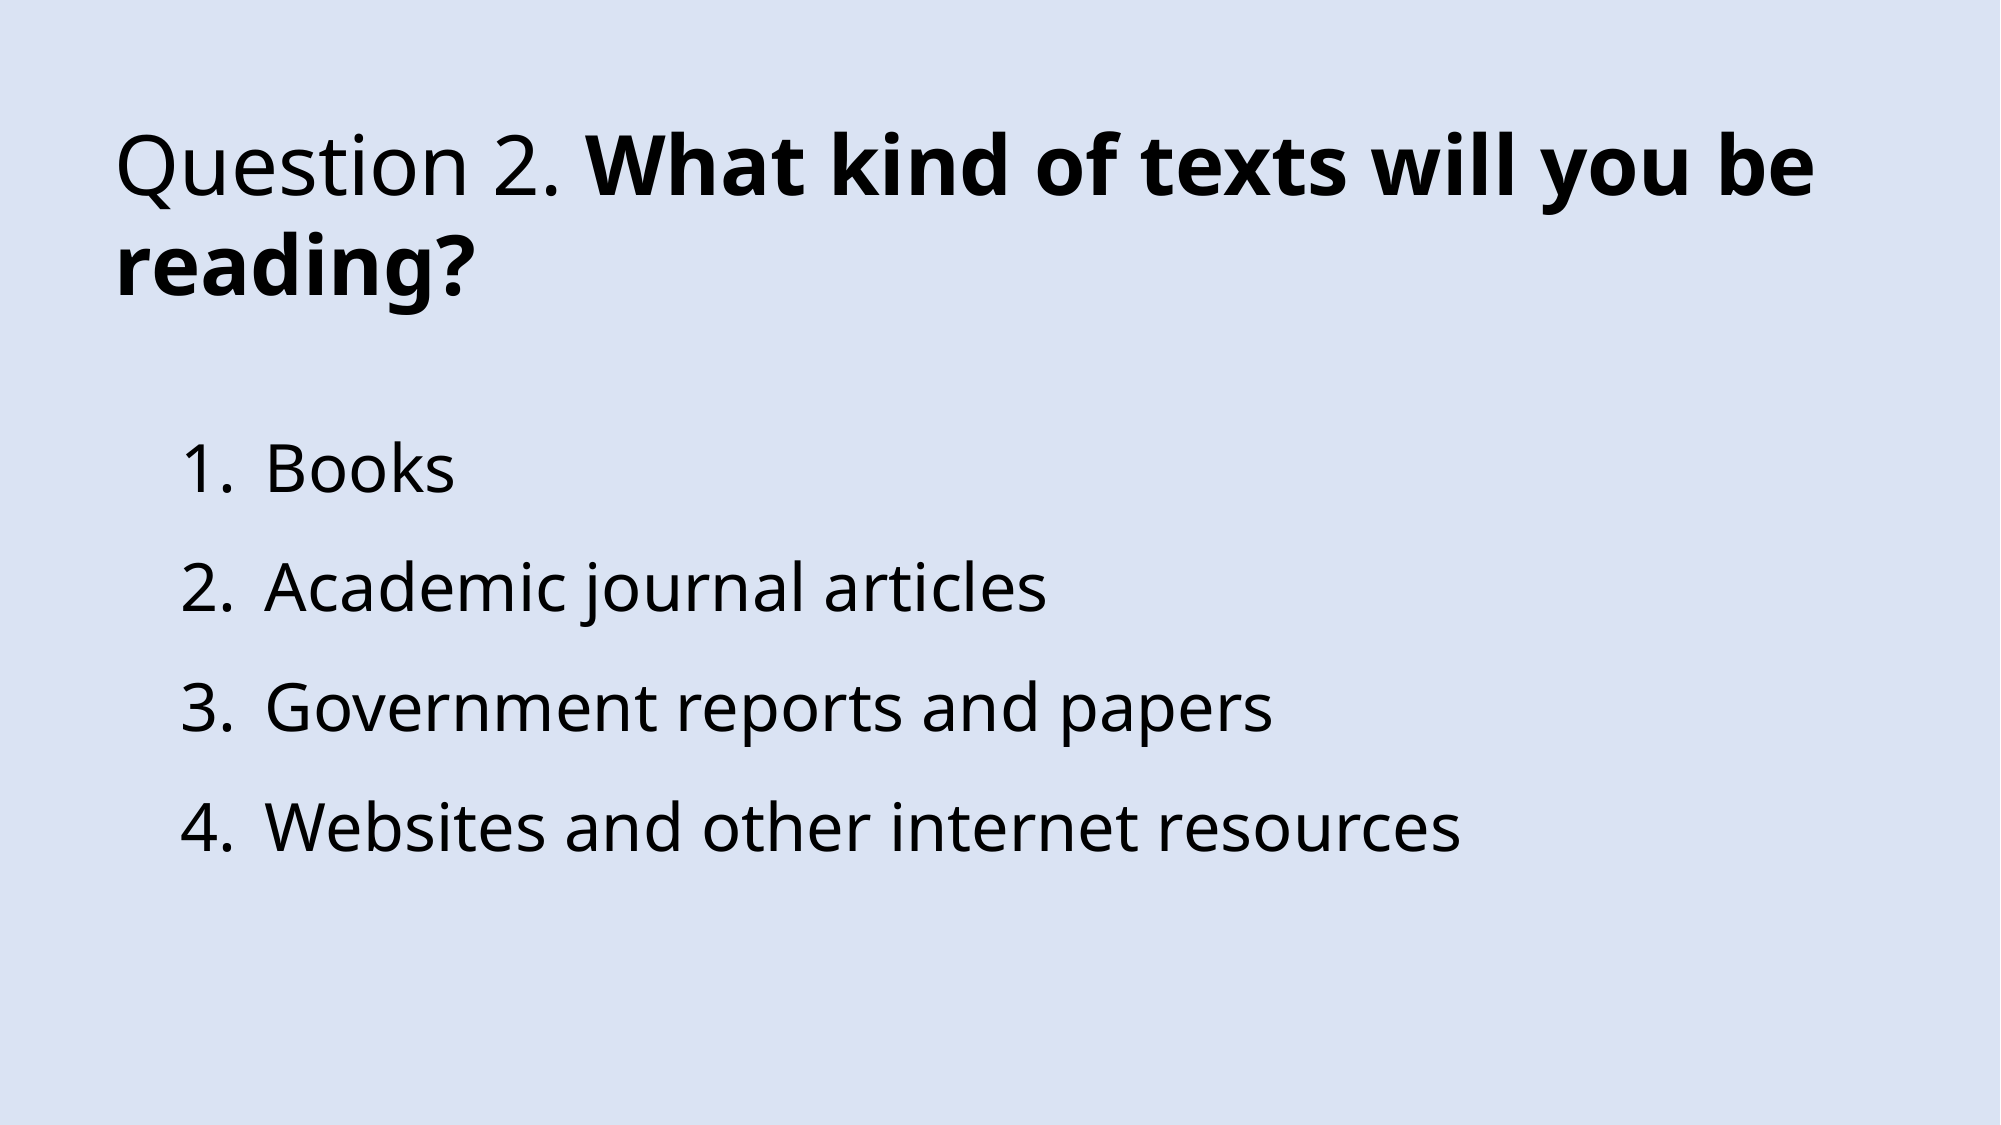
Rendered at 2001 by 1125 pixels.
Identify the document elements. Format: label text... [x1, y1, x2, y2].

list Books Academic journal articles Government reports and papers Websites and other internet resources [165, 370, 1855, 1000]
title Question 2. What kind of texts will you be reading? [99, 97, 1932, 252]
